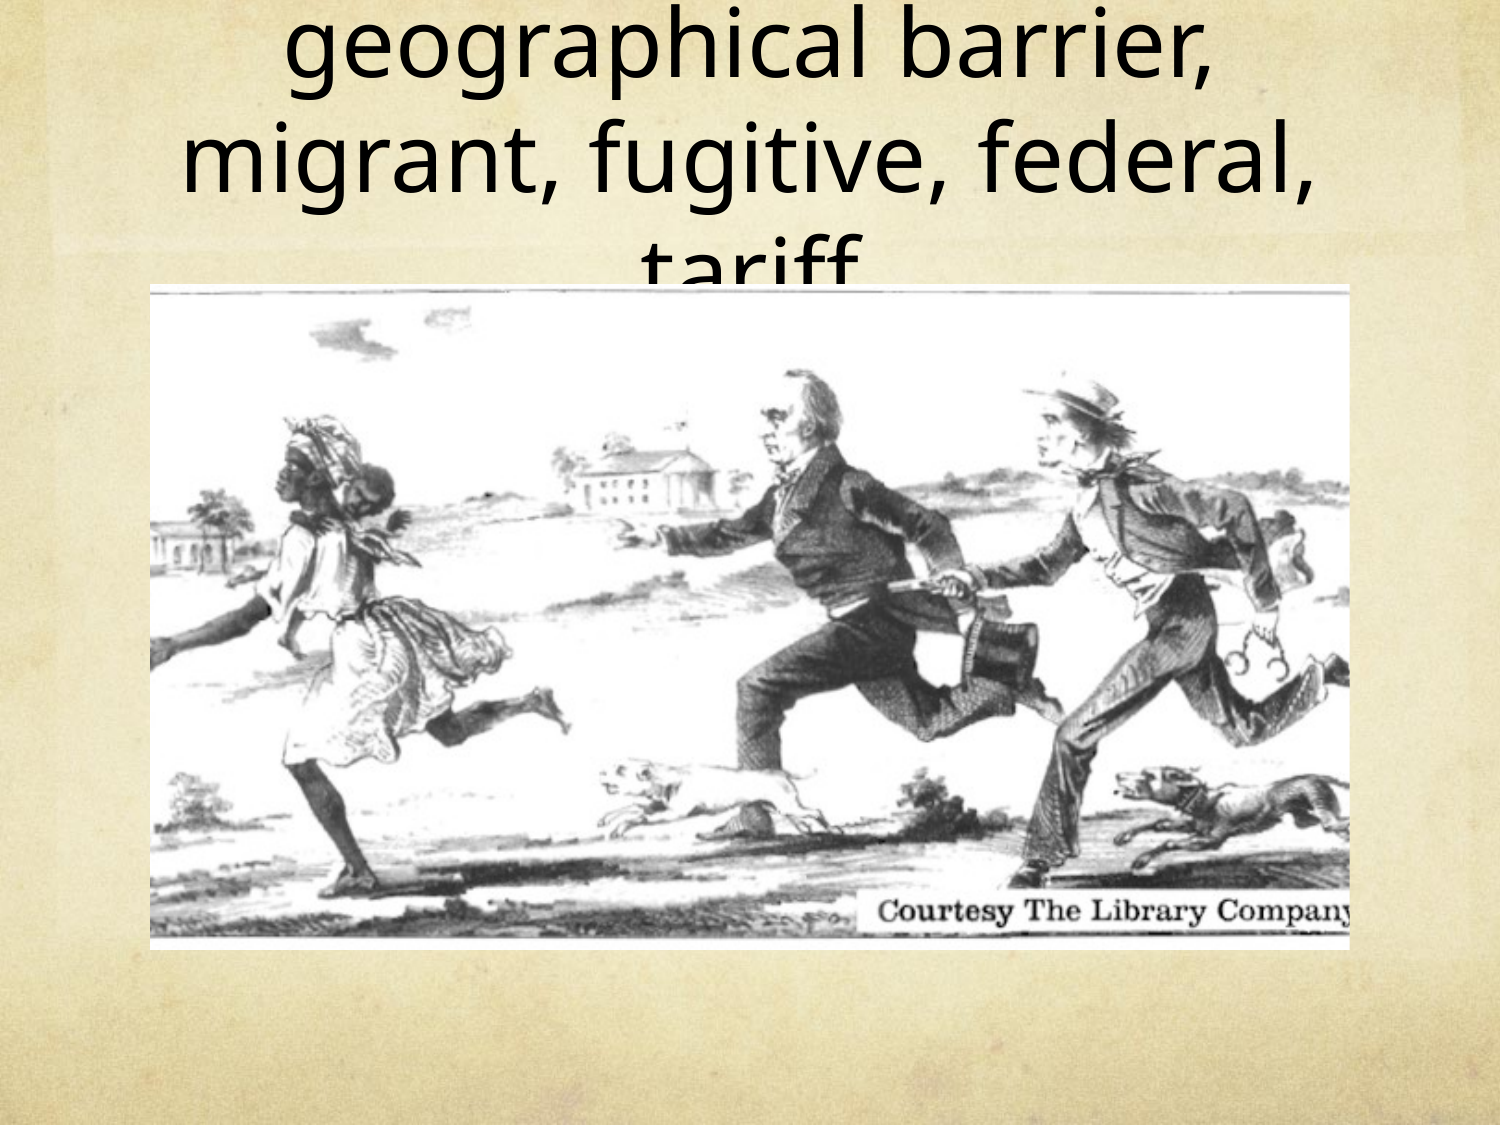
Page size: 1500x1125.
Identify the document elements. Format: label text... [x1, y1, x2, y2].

picture [0, 0, 1500, 1125]
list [149, 284, 1351, 951]
title geographical barrier, migrant, fugitive, federal, tariff [150, 82, 1350, 225]
